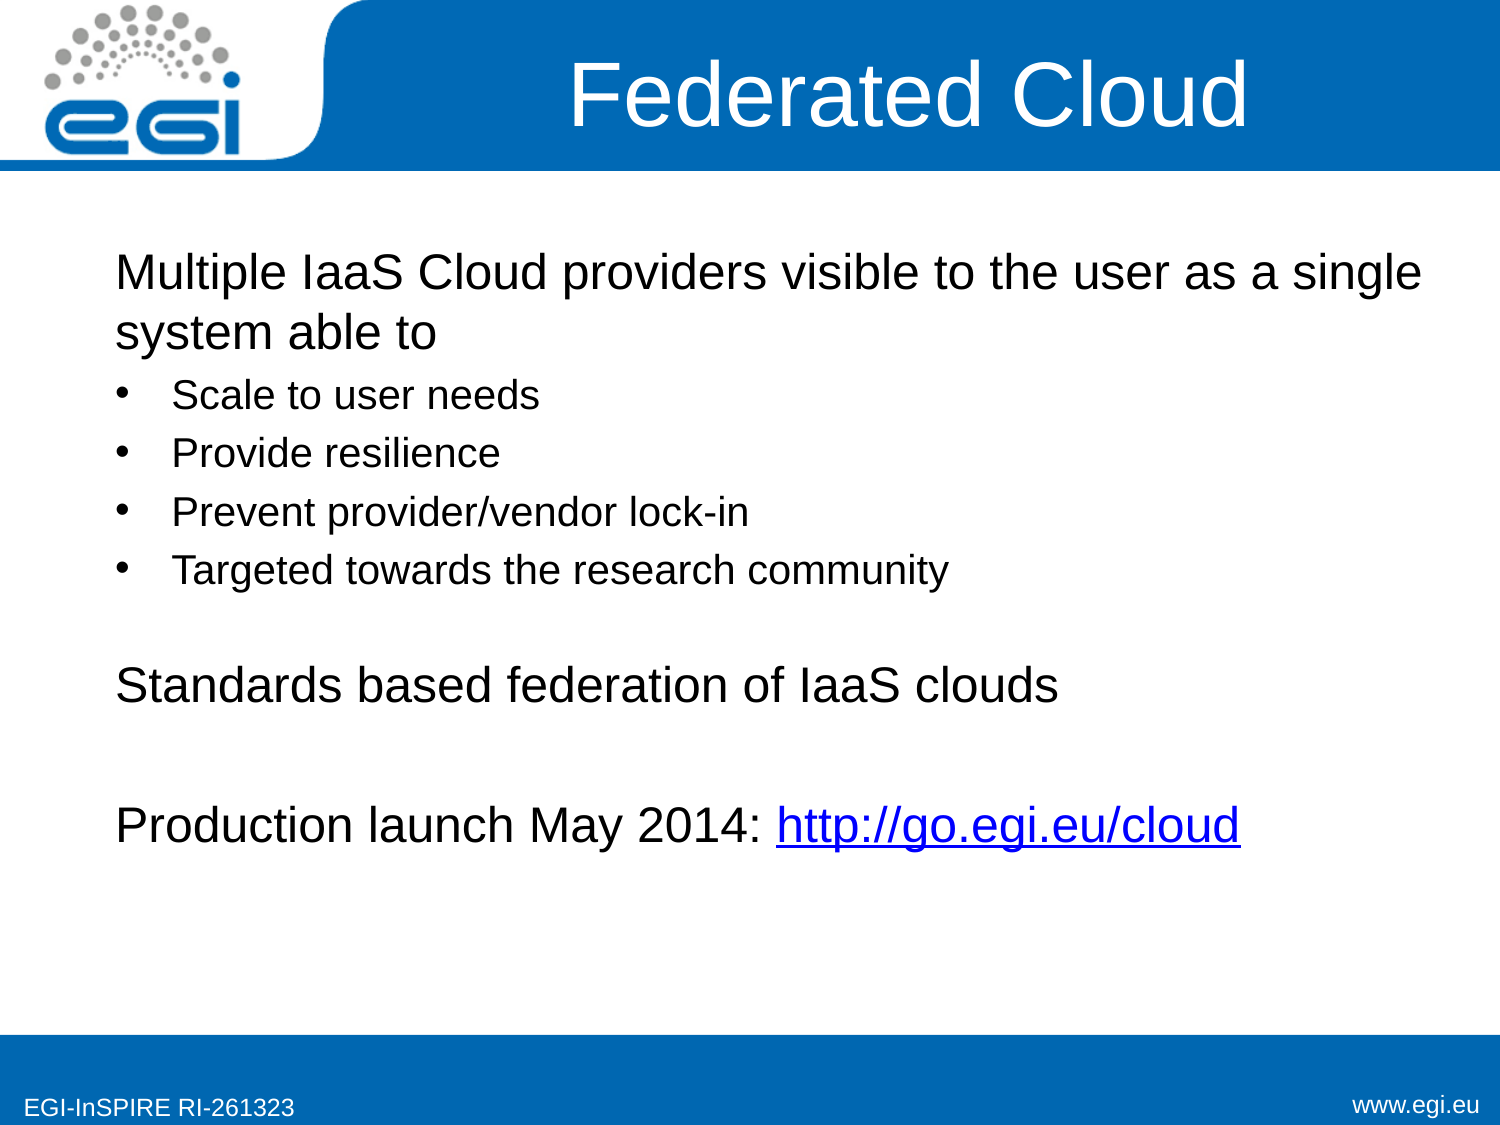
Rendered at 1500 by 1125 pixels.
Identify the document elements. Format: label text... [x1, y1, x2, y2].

picture [0, 0, 1500, 171]
title Federated Cloud [348, 19, 1471, 161]
list Multiple IaaS Cloud providers visible to the user as a single system able to Scale to user needs Provide resilience Prevent provider/vendor lock-in Targeted towards the research community Standards based federation of IaaS clouds Production launch May 2014: http://go.egi.eu/cloud [100, 231, 1447, 975]
